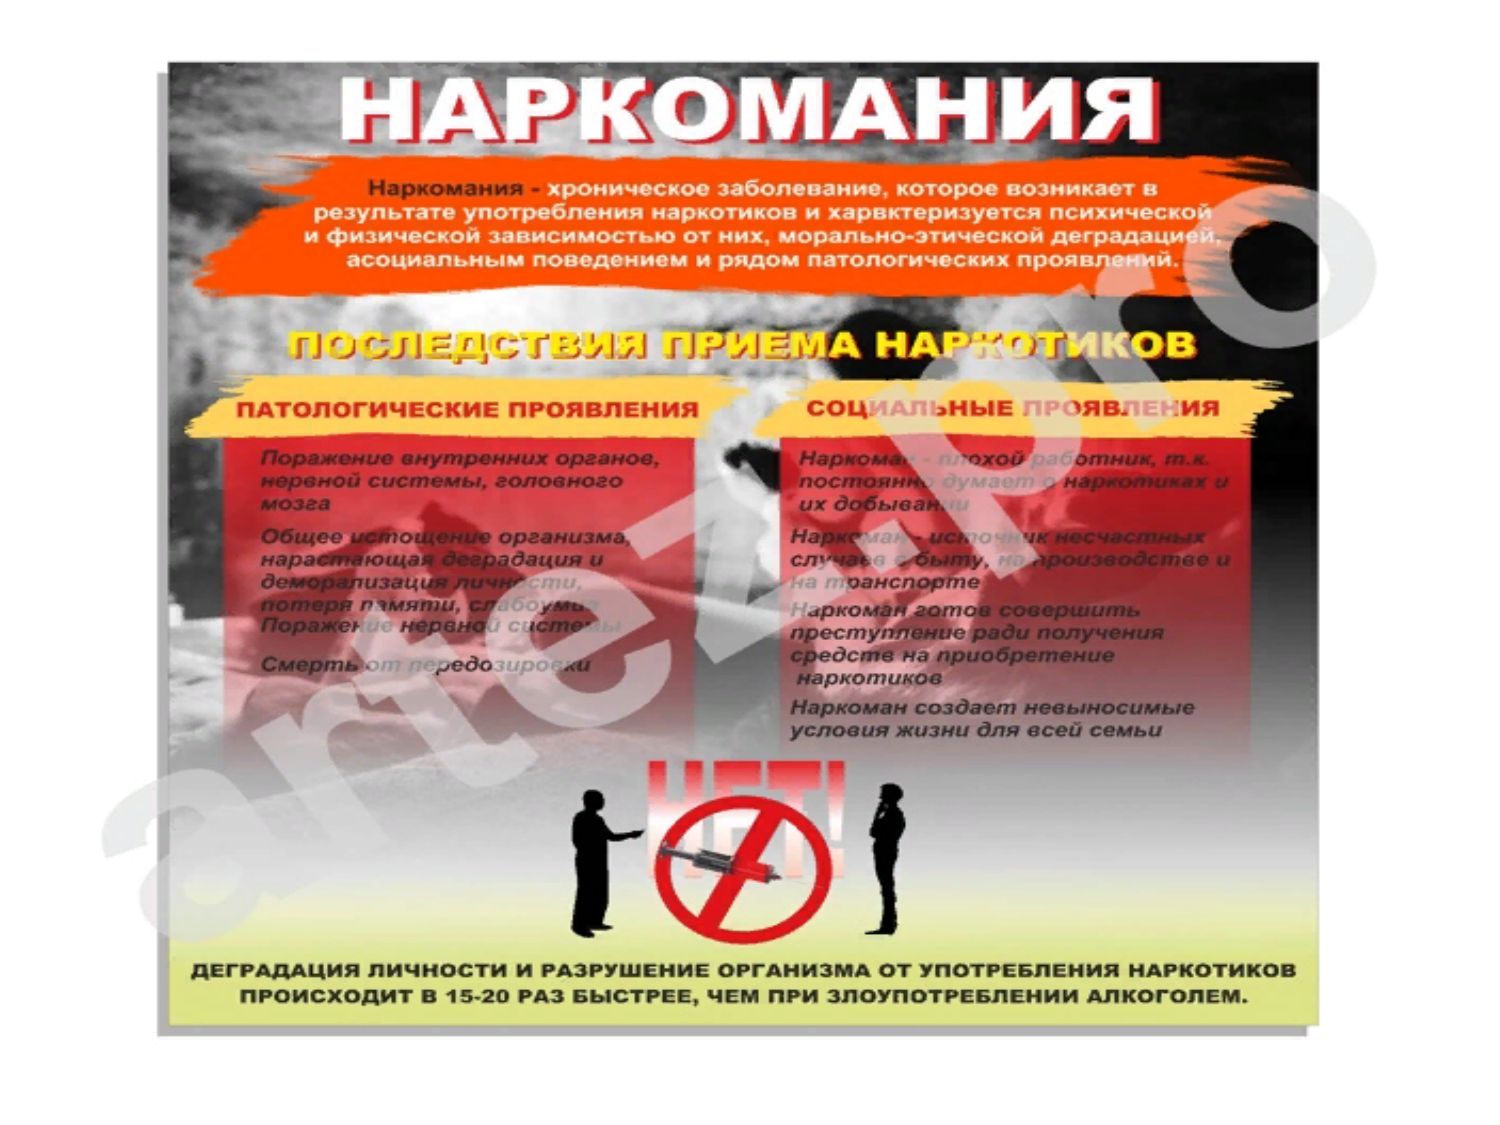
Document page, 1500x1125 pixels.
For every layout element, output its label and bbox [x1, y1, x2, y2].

picture [100, 4, 1389, 1083]
